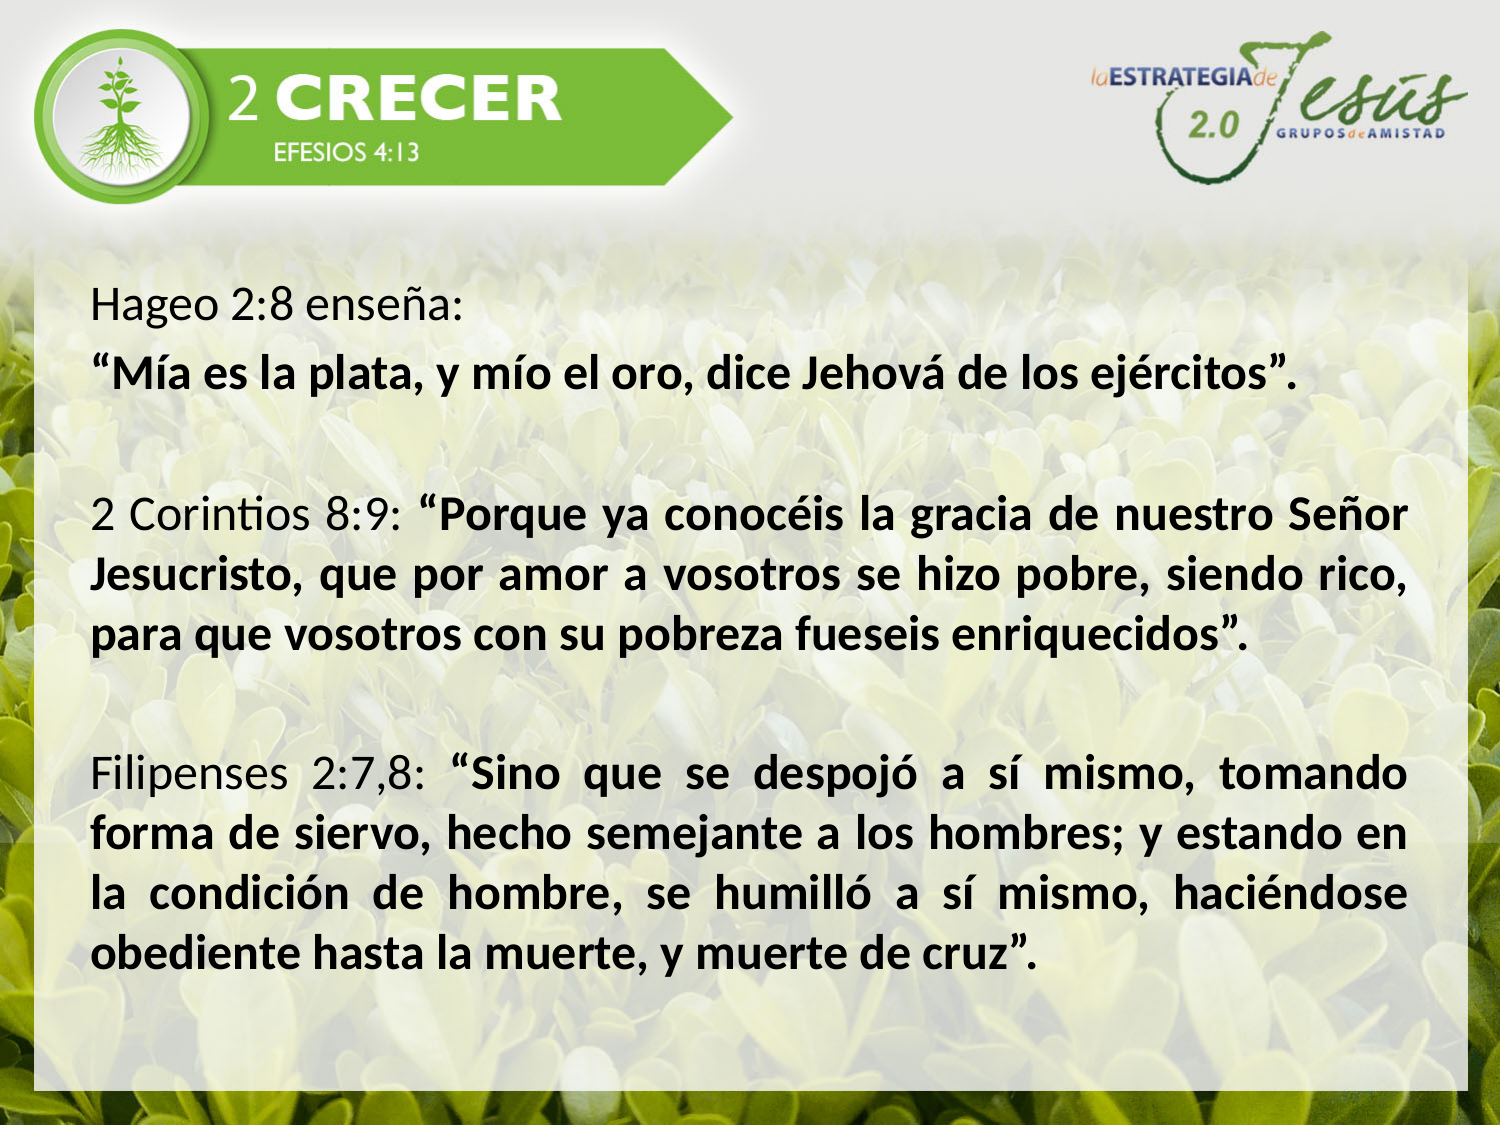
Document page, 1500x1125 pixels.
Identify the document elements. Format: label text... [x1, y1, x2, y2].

list Hageo 2:8 enseña: “Mía es la plata, y mío el oro, dice Jehová de los ejércitos”. 2 Corintios 8:9: “Porque ya conocéis la gracia de nuestro Señor Jesucristo, que por amor a vosotros se hizo pobre, siendo rico, para que vosotros con su pobreza fueseis enriquecidos”. Filipenses 2:7,8: “Sino que se despojó a sí mismo, tomando forma de siervo, hecho semejante a los hombres; y estando en la condición de hombre, se humilló a sí mismo, haciéndose obediente hasta la muerte, y muerte de cruz”. [75, 262, 1425, 1005]
picture [0, 0, 1500, 1125]
